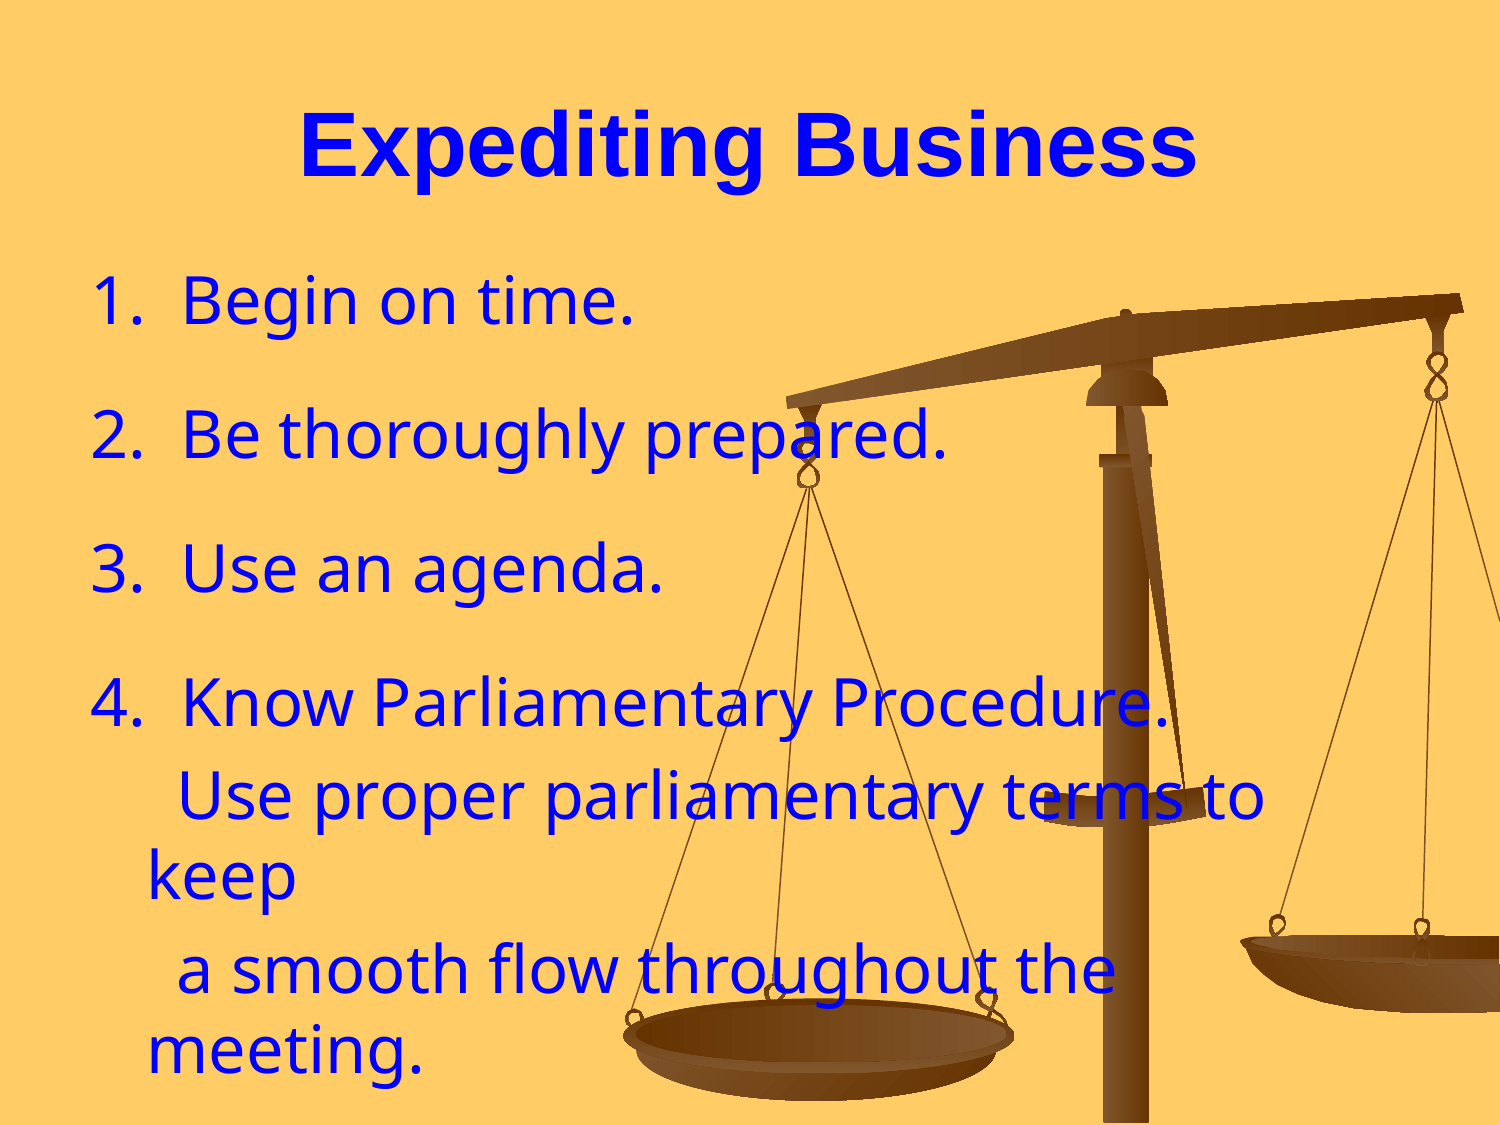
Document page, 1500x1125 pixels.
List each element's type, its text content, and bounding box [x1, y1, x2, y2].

list 1. Begin on time. 2. Be thoroughly prepared. 3. Use an agenda. 4. Know Parliamentary Procedure. Use proper parliamentary terms to keep a smooth flow throughout the meeting. [75, 249, 1425, 994]
title Expediting Business [75, 45, 1425, 234]
